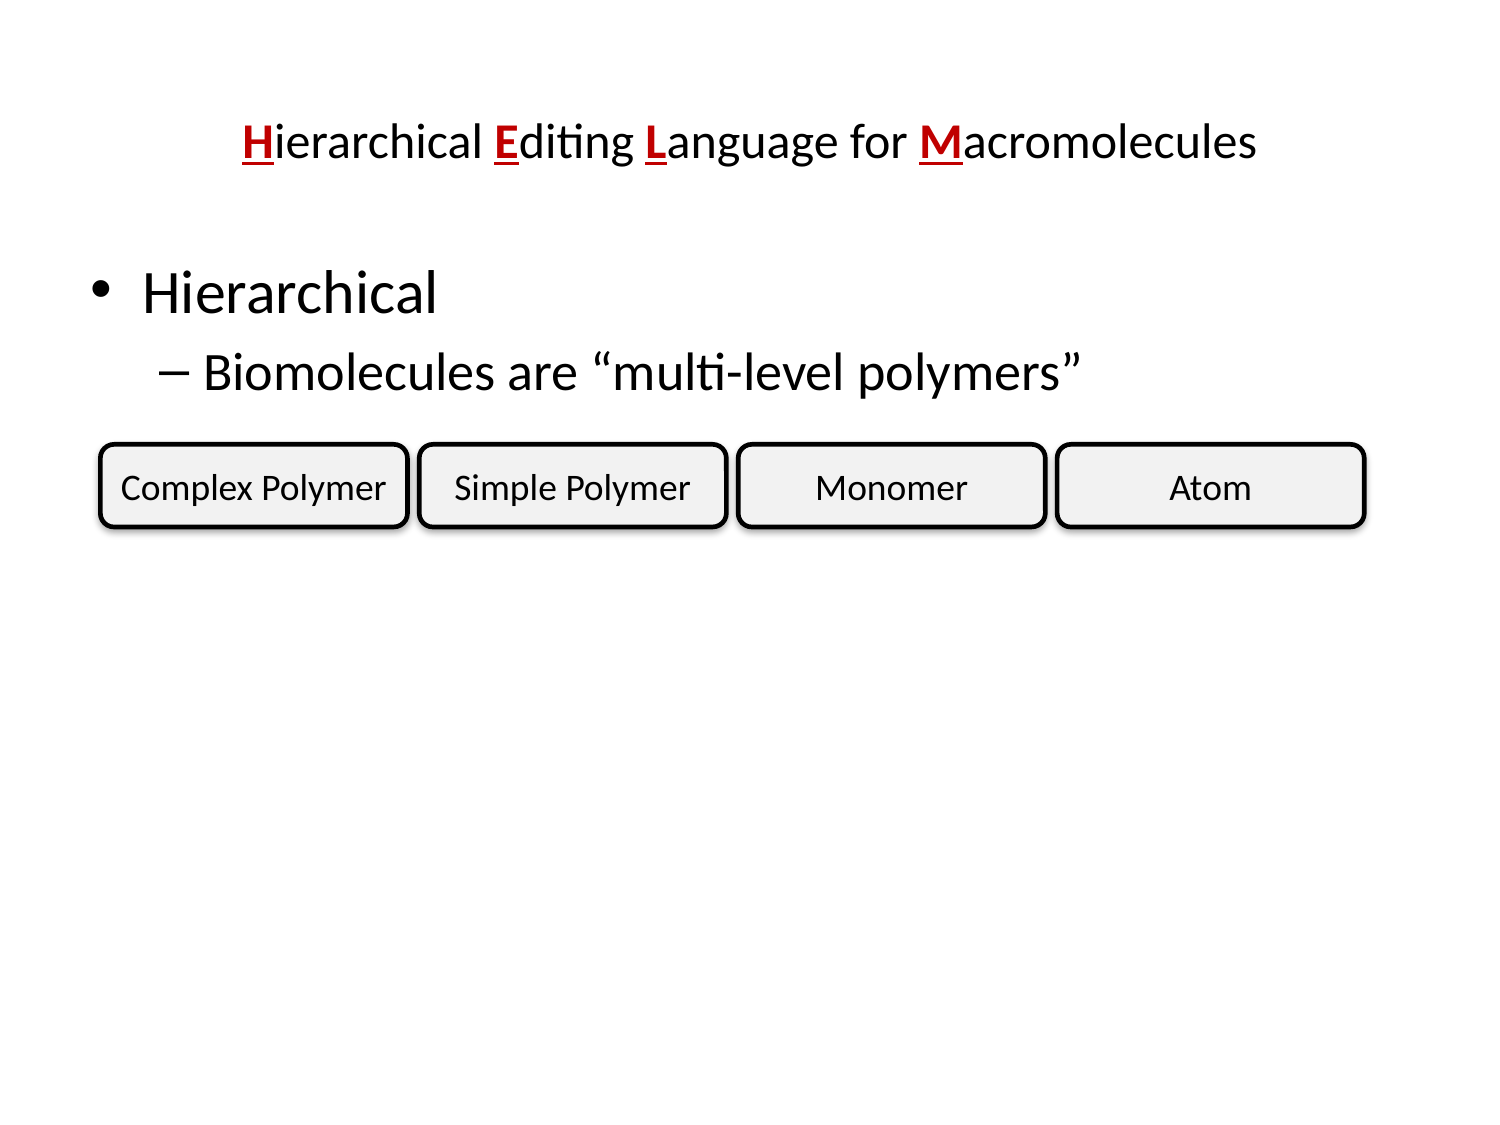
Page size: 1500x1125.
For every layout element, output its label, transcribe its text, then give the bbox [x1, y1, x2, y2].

list Hierarchical Biomolecules are “multi-level polymers” [75, 243, 1425, 409]
text_box Simple Polymer [418, 443, 728, 528]
text_box Atom [1056, 443, 1366, 528]
title Hierarchical Editing Language for Macromolecules [75, 45, 1425, 233]
text_box Monomer [737, 443, 1047, 528]
text_box Complex Polymer [99, 443, 409, 528]
